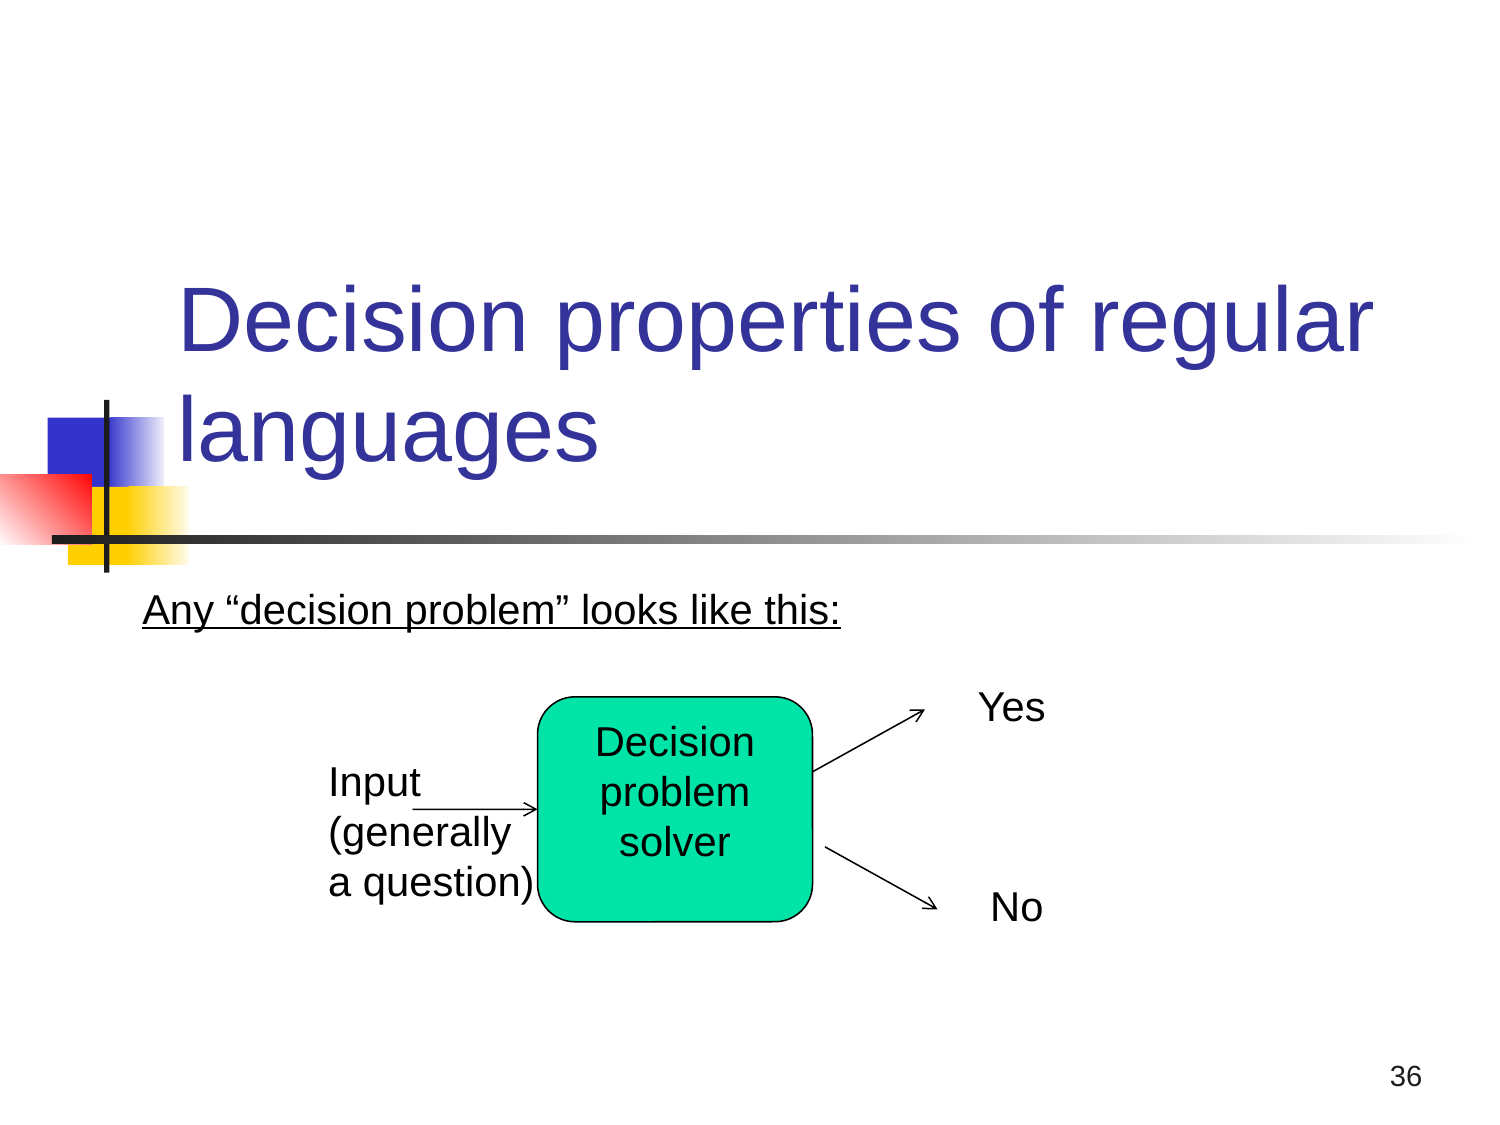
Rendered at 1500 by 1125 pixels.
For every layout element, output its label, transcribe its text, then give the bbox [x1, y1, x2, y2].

title Decision properties of regular languages [162, 299, 1438, 488]
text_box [812, 709, 926, 772]
text_box Decision problem solver [537, 696, 813, 922]
slide_number 36 [1124, 1024, 1438, 1101]
text_box Any “decision problem” looks like this: [127, 575, 857, 640]
text_box No [975, 871, 1059, 937]
text_box Input (generally a question) [313, 746, 550, 912]
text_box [824, 846, 938, 910]
text_box Yes [962, 671, 1061, 737]
